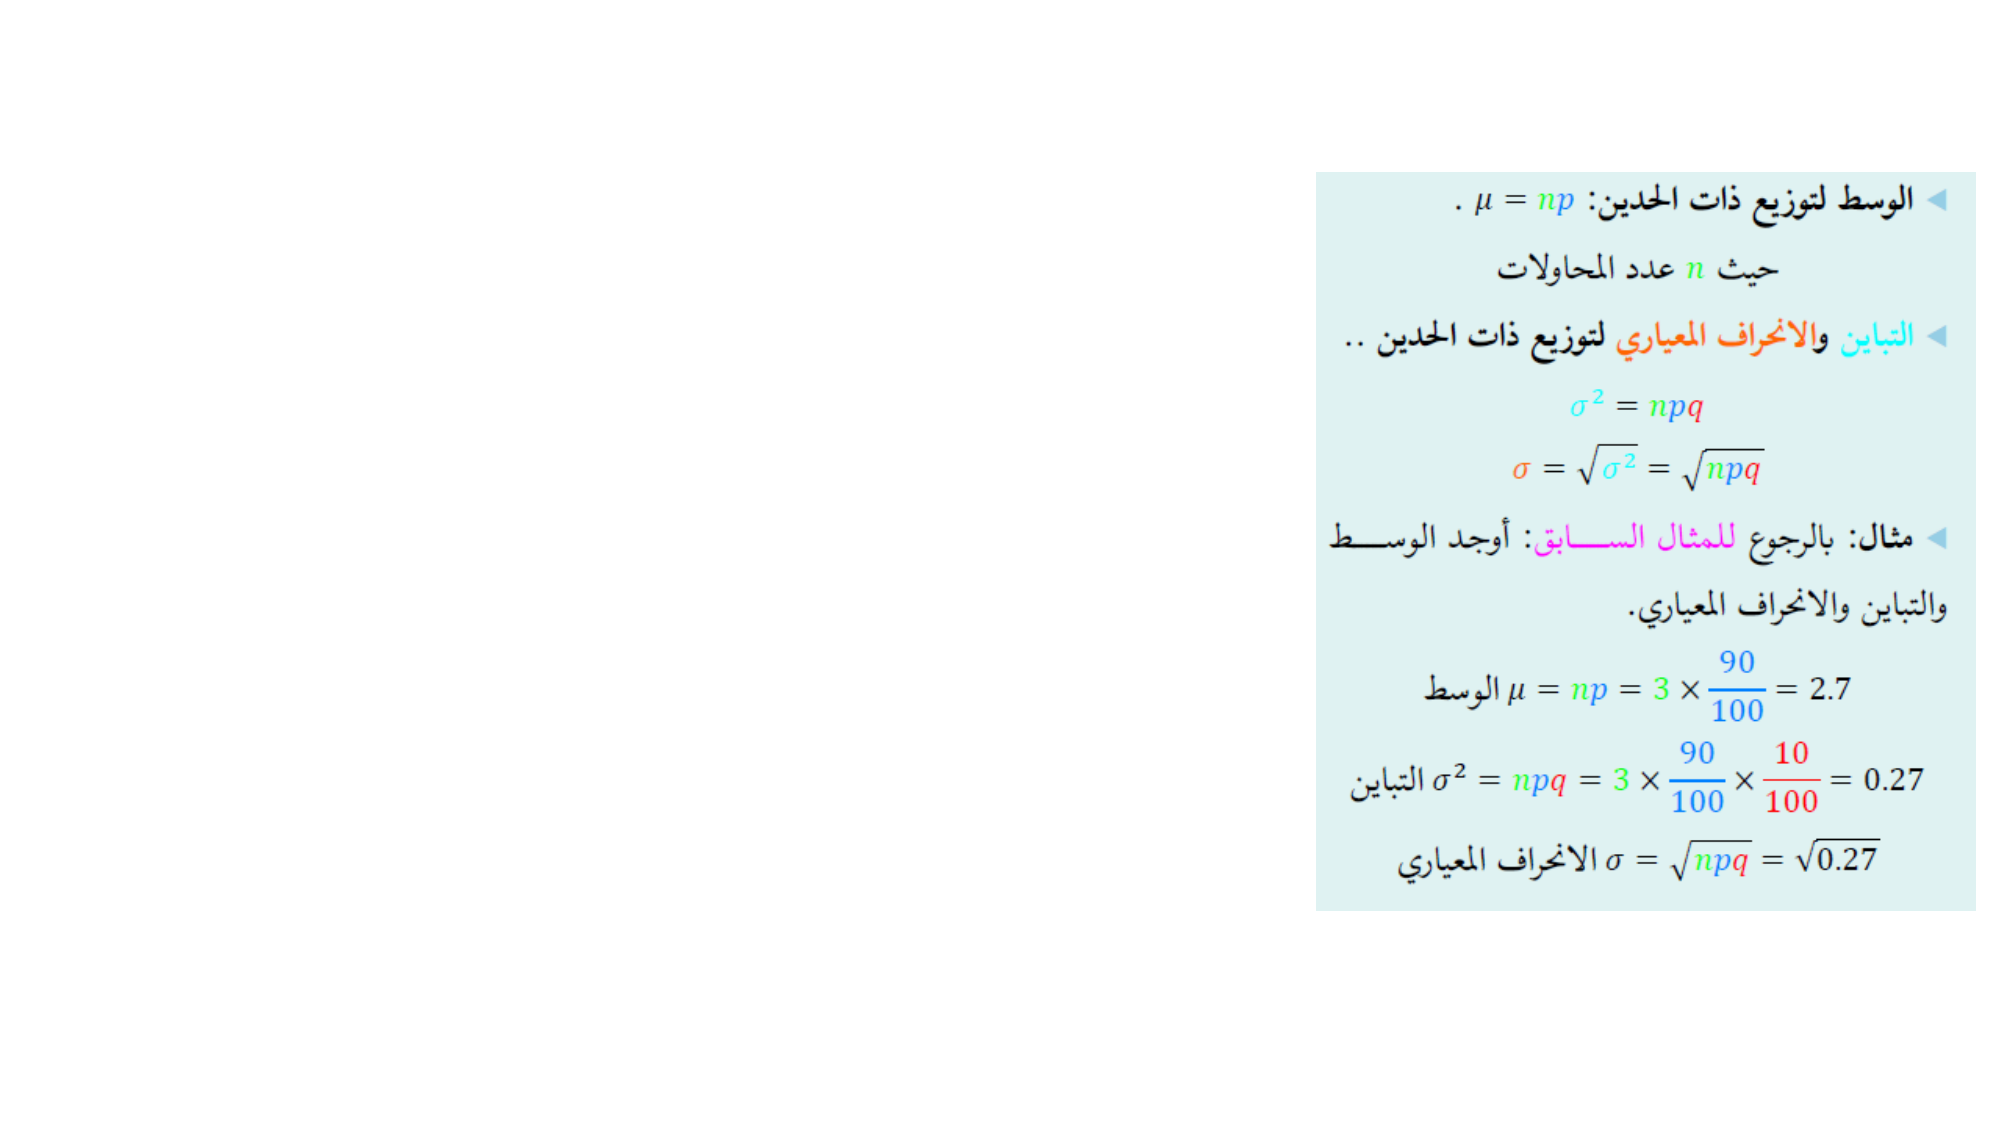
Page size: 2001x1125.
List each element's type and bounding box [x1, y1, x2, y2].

picture [1316, 172, 1976, 911]
